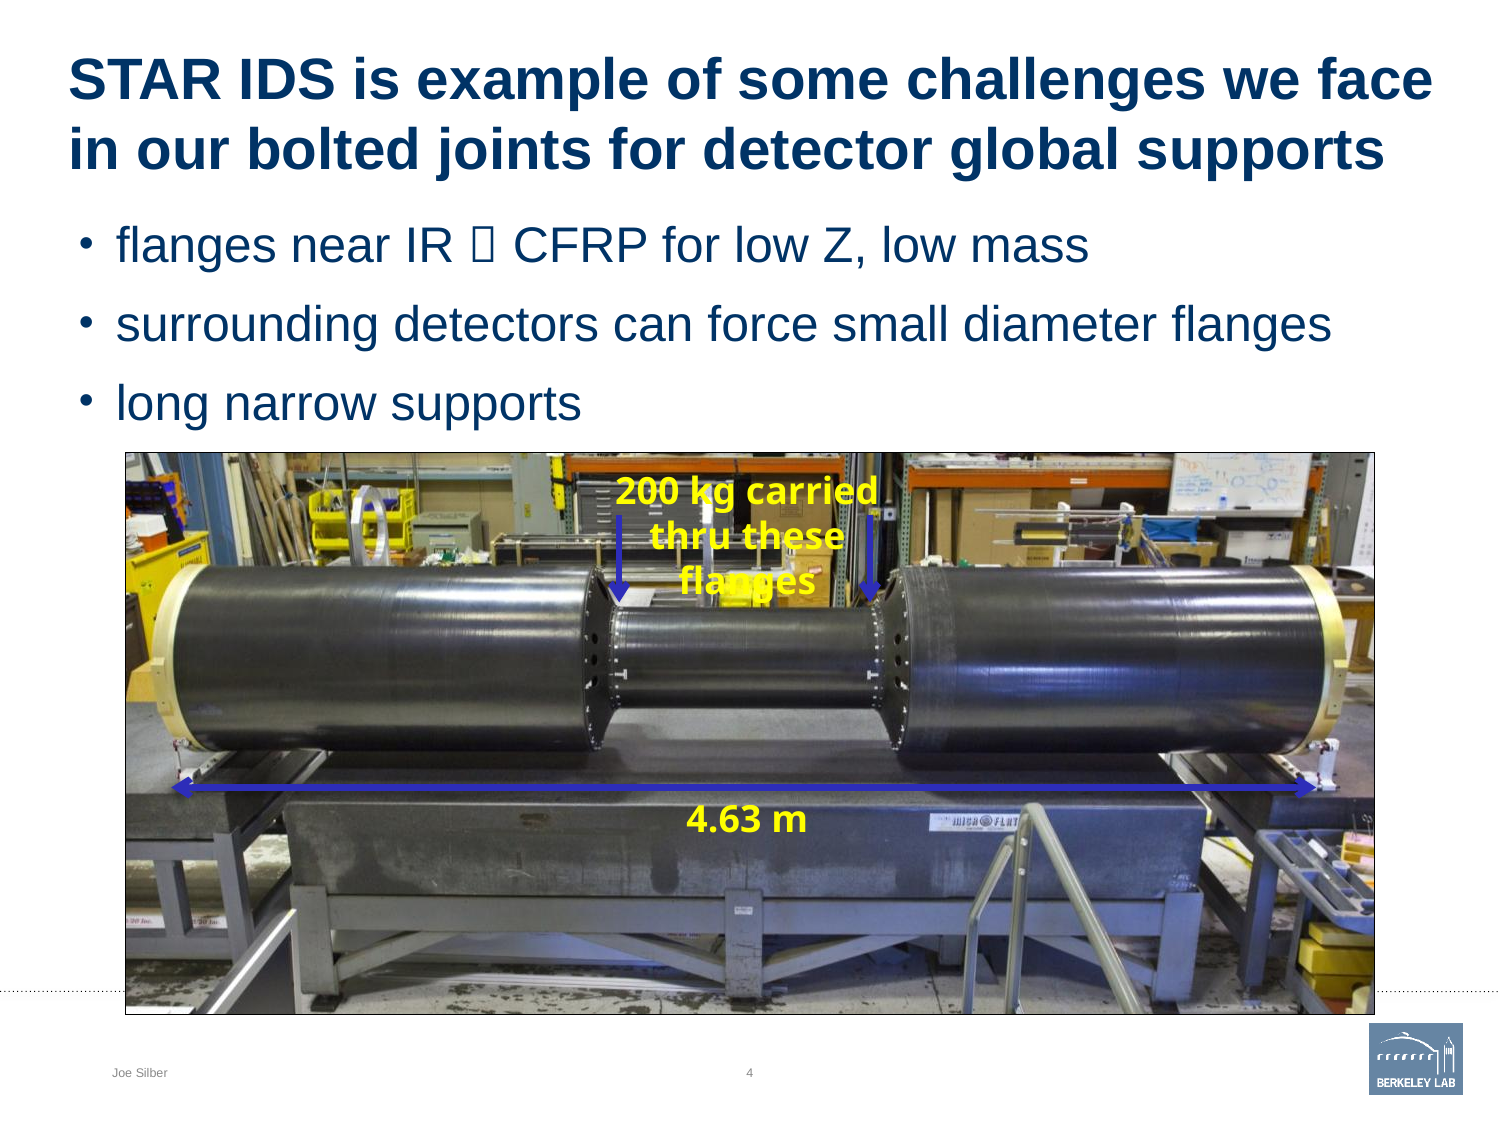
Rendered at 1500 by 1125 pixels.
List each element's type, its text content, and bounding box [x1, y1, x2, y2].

footer Joe Silber [97, 1042, 573, 1103]
picture [1369, 1023, 1463, 1095]
slide_number 4 [575, 1042, 925, 1103]
title STAR IDS is example of some challenges we face in our bolted joints for detector global supports [53, 17, 1475, 206]
list flanges near IR  CFRP for low Z, low mass surrounding detectors can force small diameter flanges long narrow supports [53, 205, 1442, 435]
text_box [124, 452, 1375, 1016]
